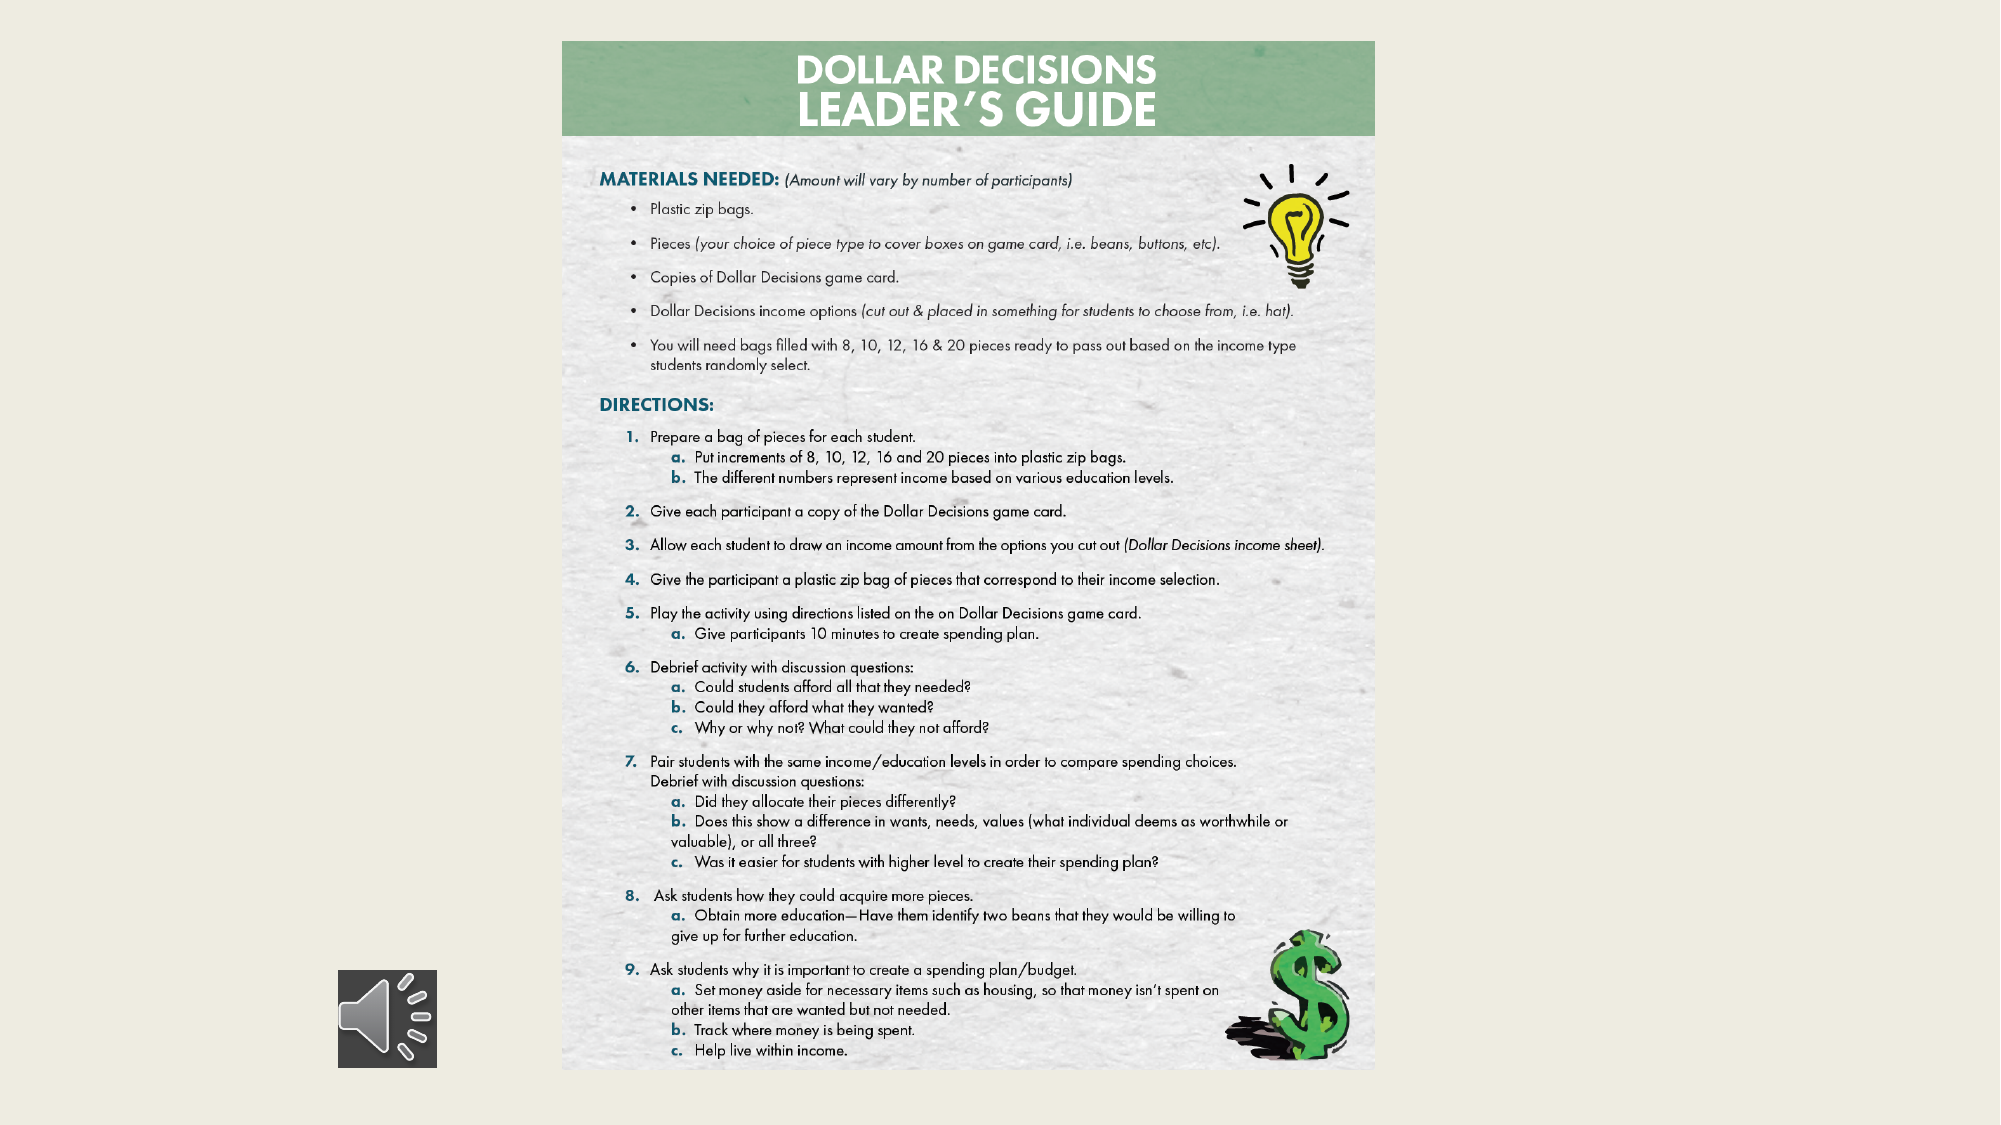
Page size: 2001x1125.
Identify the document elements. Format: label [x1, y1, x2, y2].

picture [337, 969, 438, 1070]
picture [562, 41, 1376, 1070]
